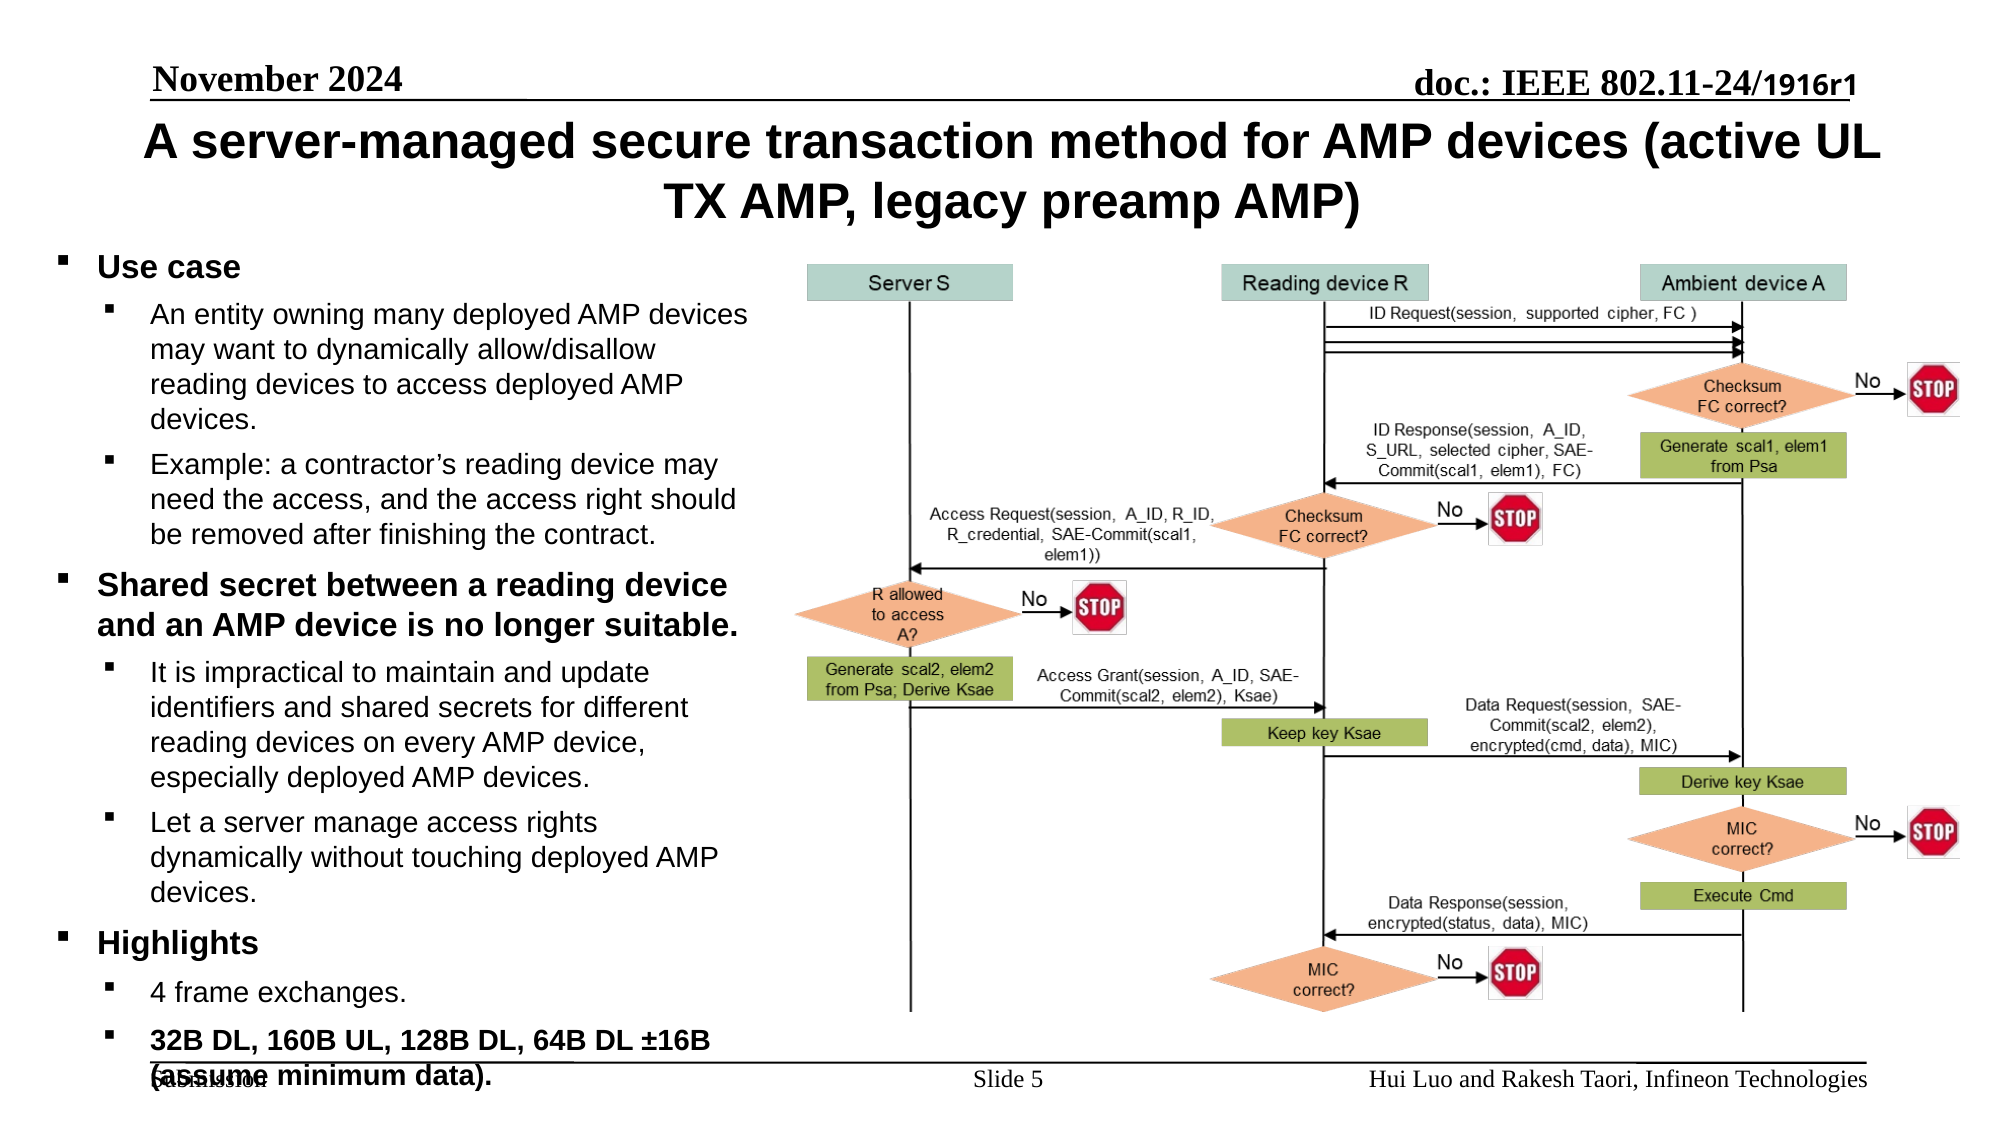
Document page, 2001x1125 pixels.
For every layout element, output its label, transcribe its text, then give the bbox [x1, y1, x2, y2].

title A server-managed secure transaction method for AMP devices (active UL TX AMP, legacy preamp AMP) [124, 99, 1901, 238]
list Use case An entity owning many deployed AMP devices may want to dynamically allow/disallow reading devices to access deployed AMP devices. Example: a contractor’s reading device may need the access, and the access right should be removed after finishing the contract. Shared secret between a reading device and an AMP device is no longer suitable. It is impractical to maintain and update identifiers and shared secrets for different reading devices on every AMP device, especially deployed AMP devices. Let a server manage access rights dynamically without touching deployed AMP devices. Highlights 4 frame exchanges. 32B DL, 160B UL, 128B DL, 64B DL ±16B (assume minimum data). [40, 237, 776, 1060]
slide_number Slide 5 [950, 1061, 1067, 1123]
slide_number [152, 54, 563, 100]
footer Hui Luo and Rakesh Taori, Infineon Technologies [1171, 1061, 1869, 1093]
picture [794, 262, 1960, 1013]
